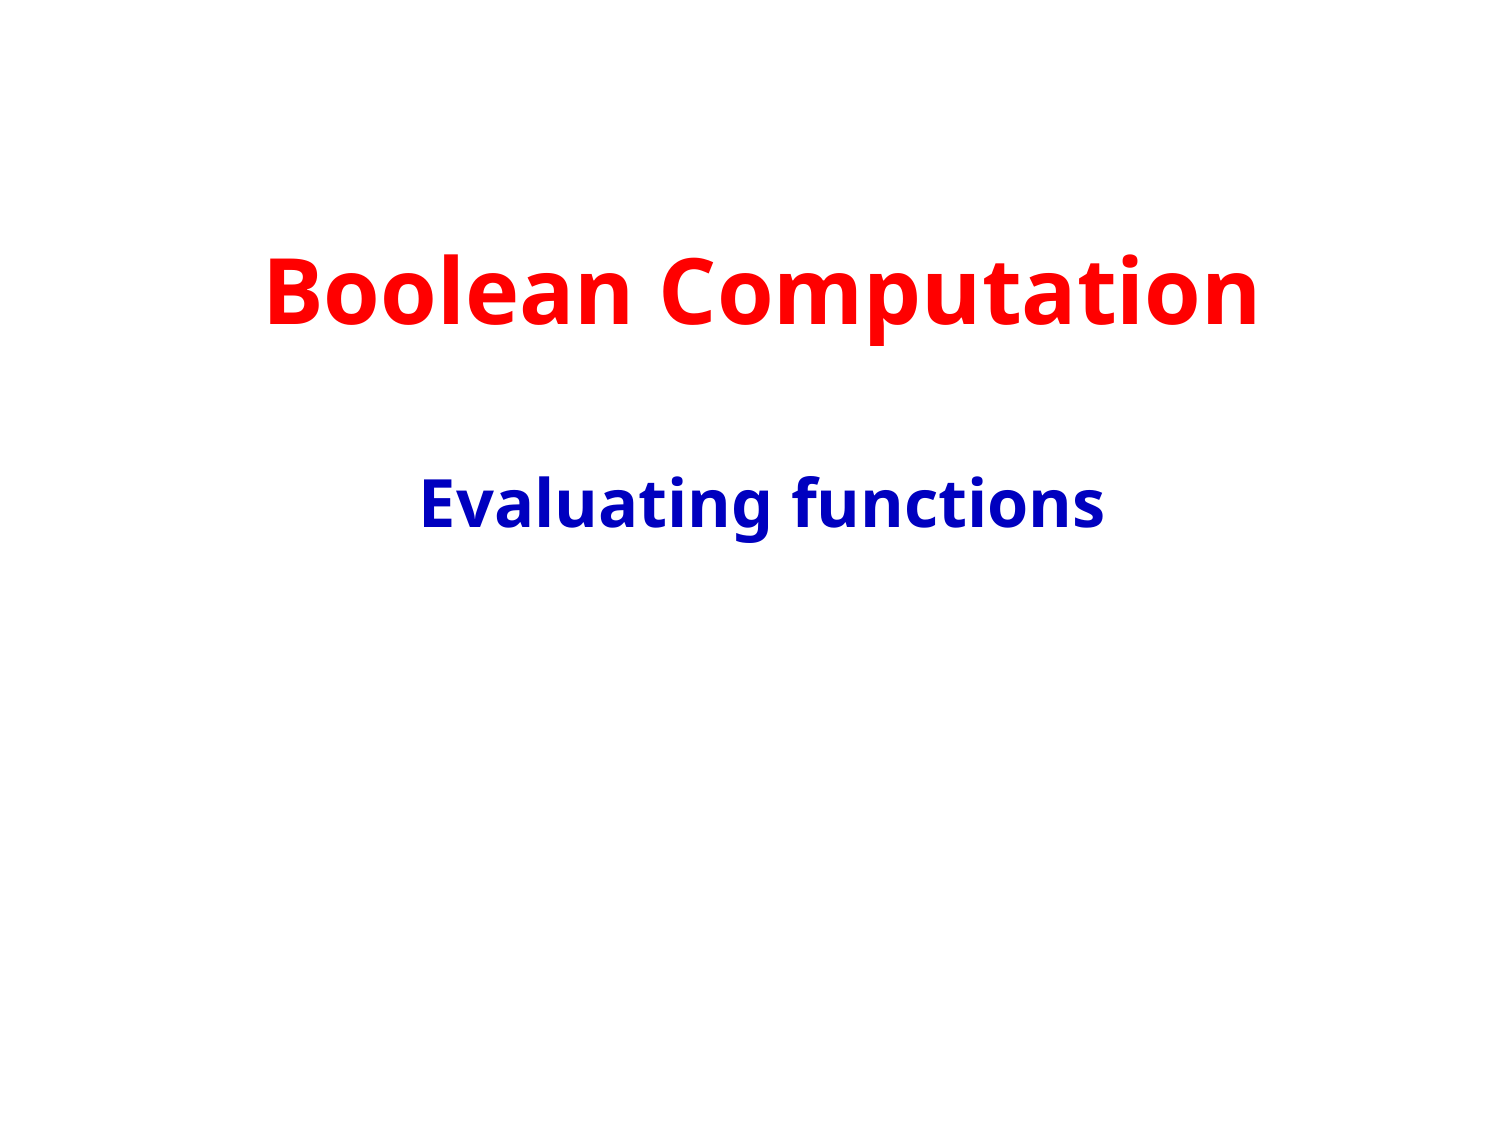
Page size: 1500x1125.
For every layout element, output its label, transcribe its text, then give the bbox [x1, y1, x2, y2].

list Boolean Computation Evaluating functions [24, 224, 1500, 1075]
